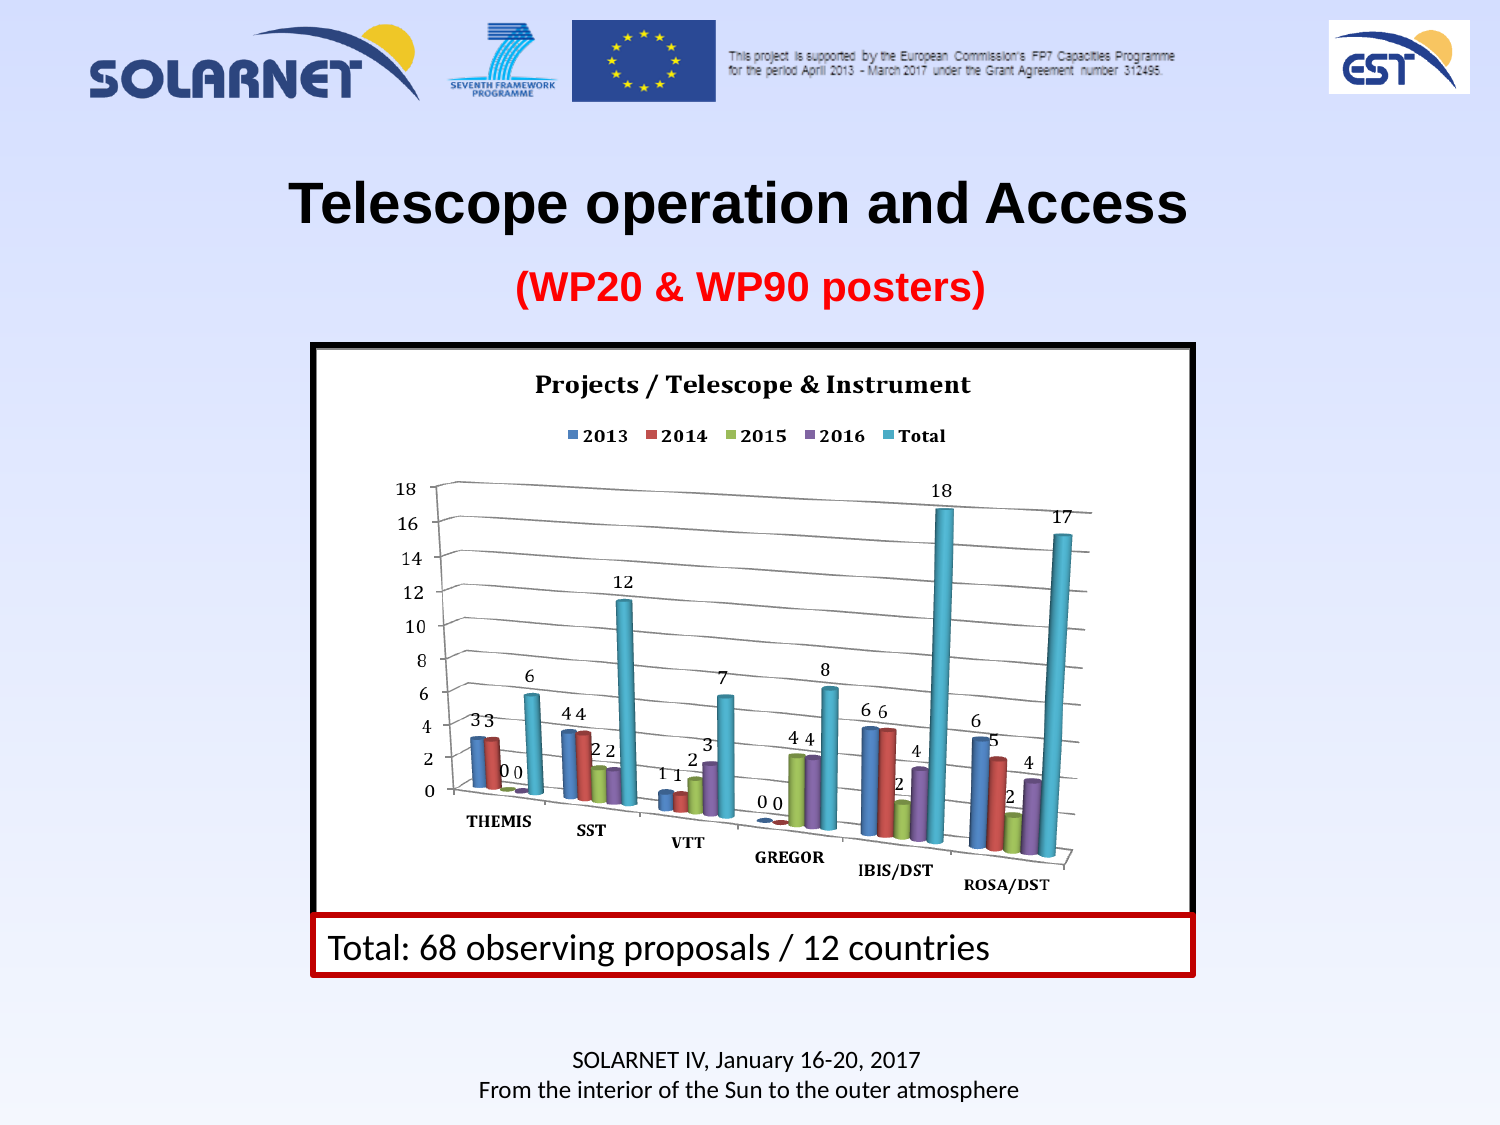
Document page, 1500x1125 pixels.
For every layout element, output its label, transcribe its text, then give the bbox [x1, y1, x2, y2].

picture [88, 23, 420, 102]
picture [1328, 20, 1470, 94]
text_box Telescope operation and Access (WP20 & WP90 posters) [110, 122, 1392, 318]
picture [442, 19, 563, 101]
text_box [312, 348, 1194, 977]
picture [572, 20, 1199, 102]
